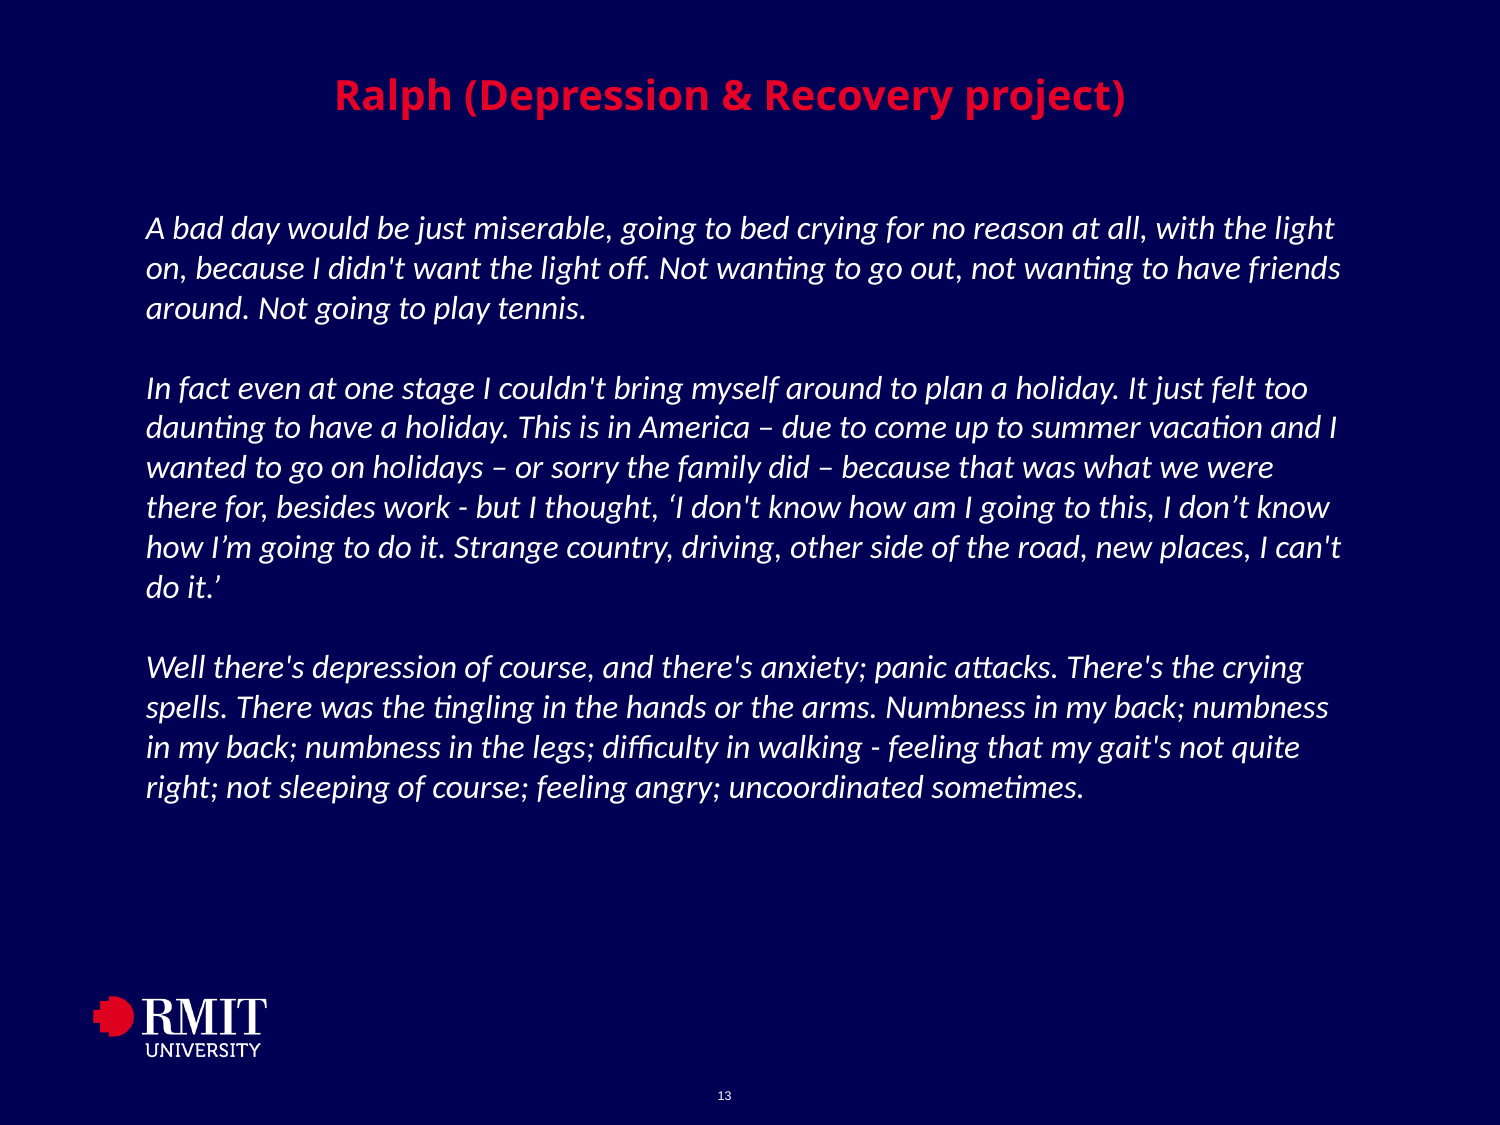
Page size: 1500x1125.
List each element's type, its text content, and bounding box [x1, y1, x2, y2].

text_box A bad day would be just miserable, going to bed crying for no reason at all, with the light on, because I didn't want the light off. Not wanting to go out, not wanting to have friends around. Not going to play tennis. In fact even at one stage I couldn't bring myself around to plan a holiday. It just felt too daunting to have a holiday. This is in America – due to come up to summer vacation and I wanted to go on holidays – or sorry the family did – because that was what we were there for, besides work - but I thought, ‘I don't know how am I going to this, I don’t know how I’m going to do it. Strange country, driving, other side of the road, new places, I can't do it.’ Well there's depression of course, and there's anxiety; panic attacks. There's the crying spells. There was the tingling in the hands or the arms. Numbness in my back; numbness in my back; numbness in the legs; difficulty in walking - feeling that my gait's not quite right; not sleeping of course; feeling angry; uncoordinated sometimes. [130, 198, 1366, 813]
picture [75, 980, 284, 1075]
text_box Ralph (Depression & Recovery project) [42, 61, 1418, 227]
